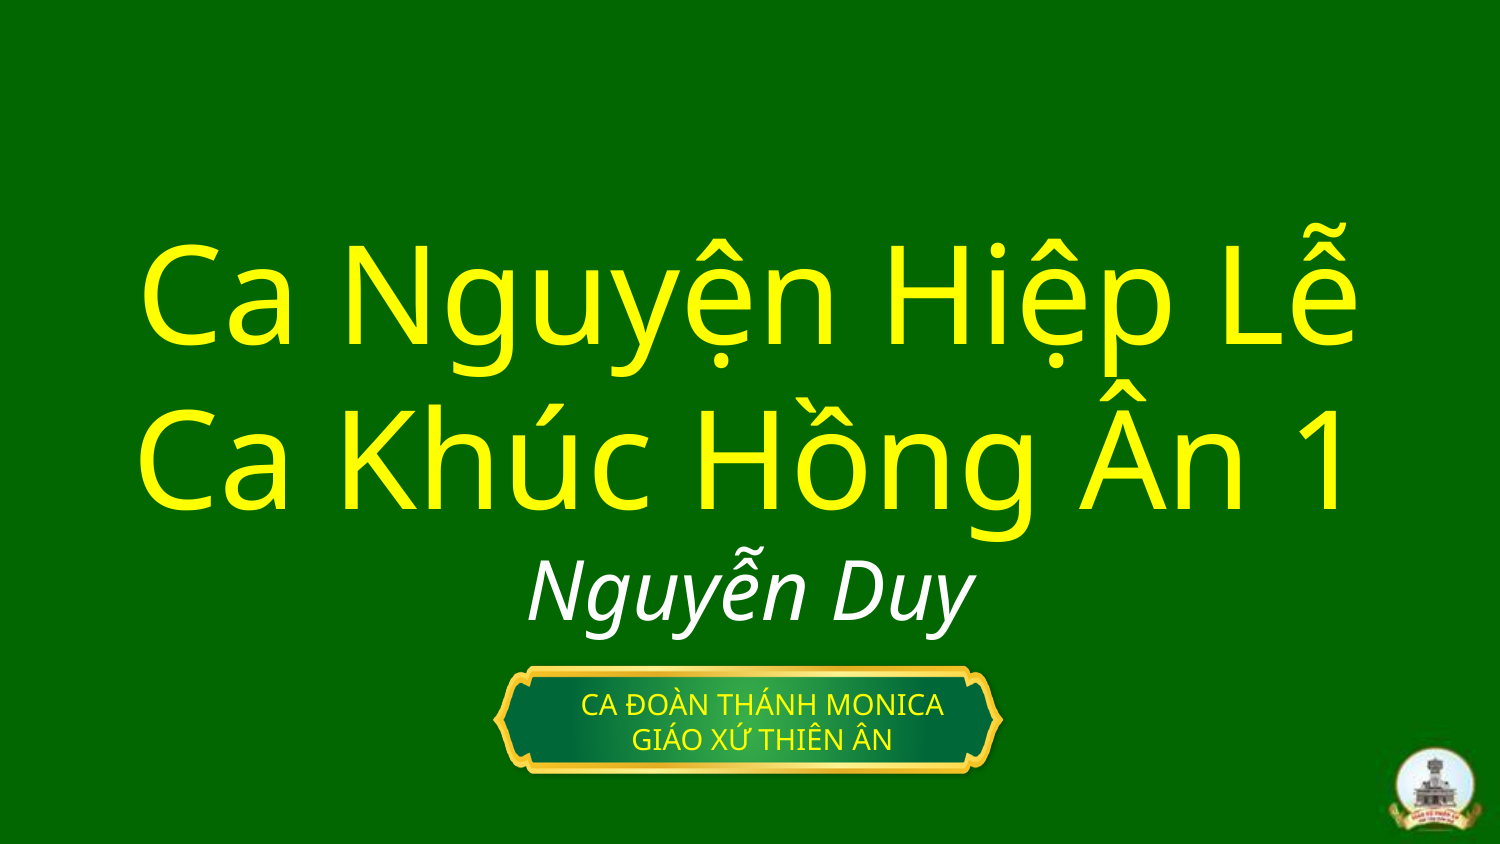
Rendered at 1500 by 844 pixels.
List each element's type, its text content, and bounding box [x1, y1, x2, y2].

title Ca Nguyện Hiệp Lễ Ca Khúc Hồng Ân 1 Nguyễn Duy [0, 0, 1500, 844]
picture [490, 659, 1010, 780]
